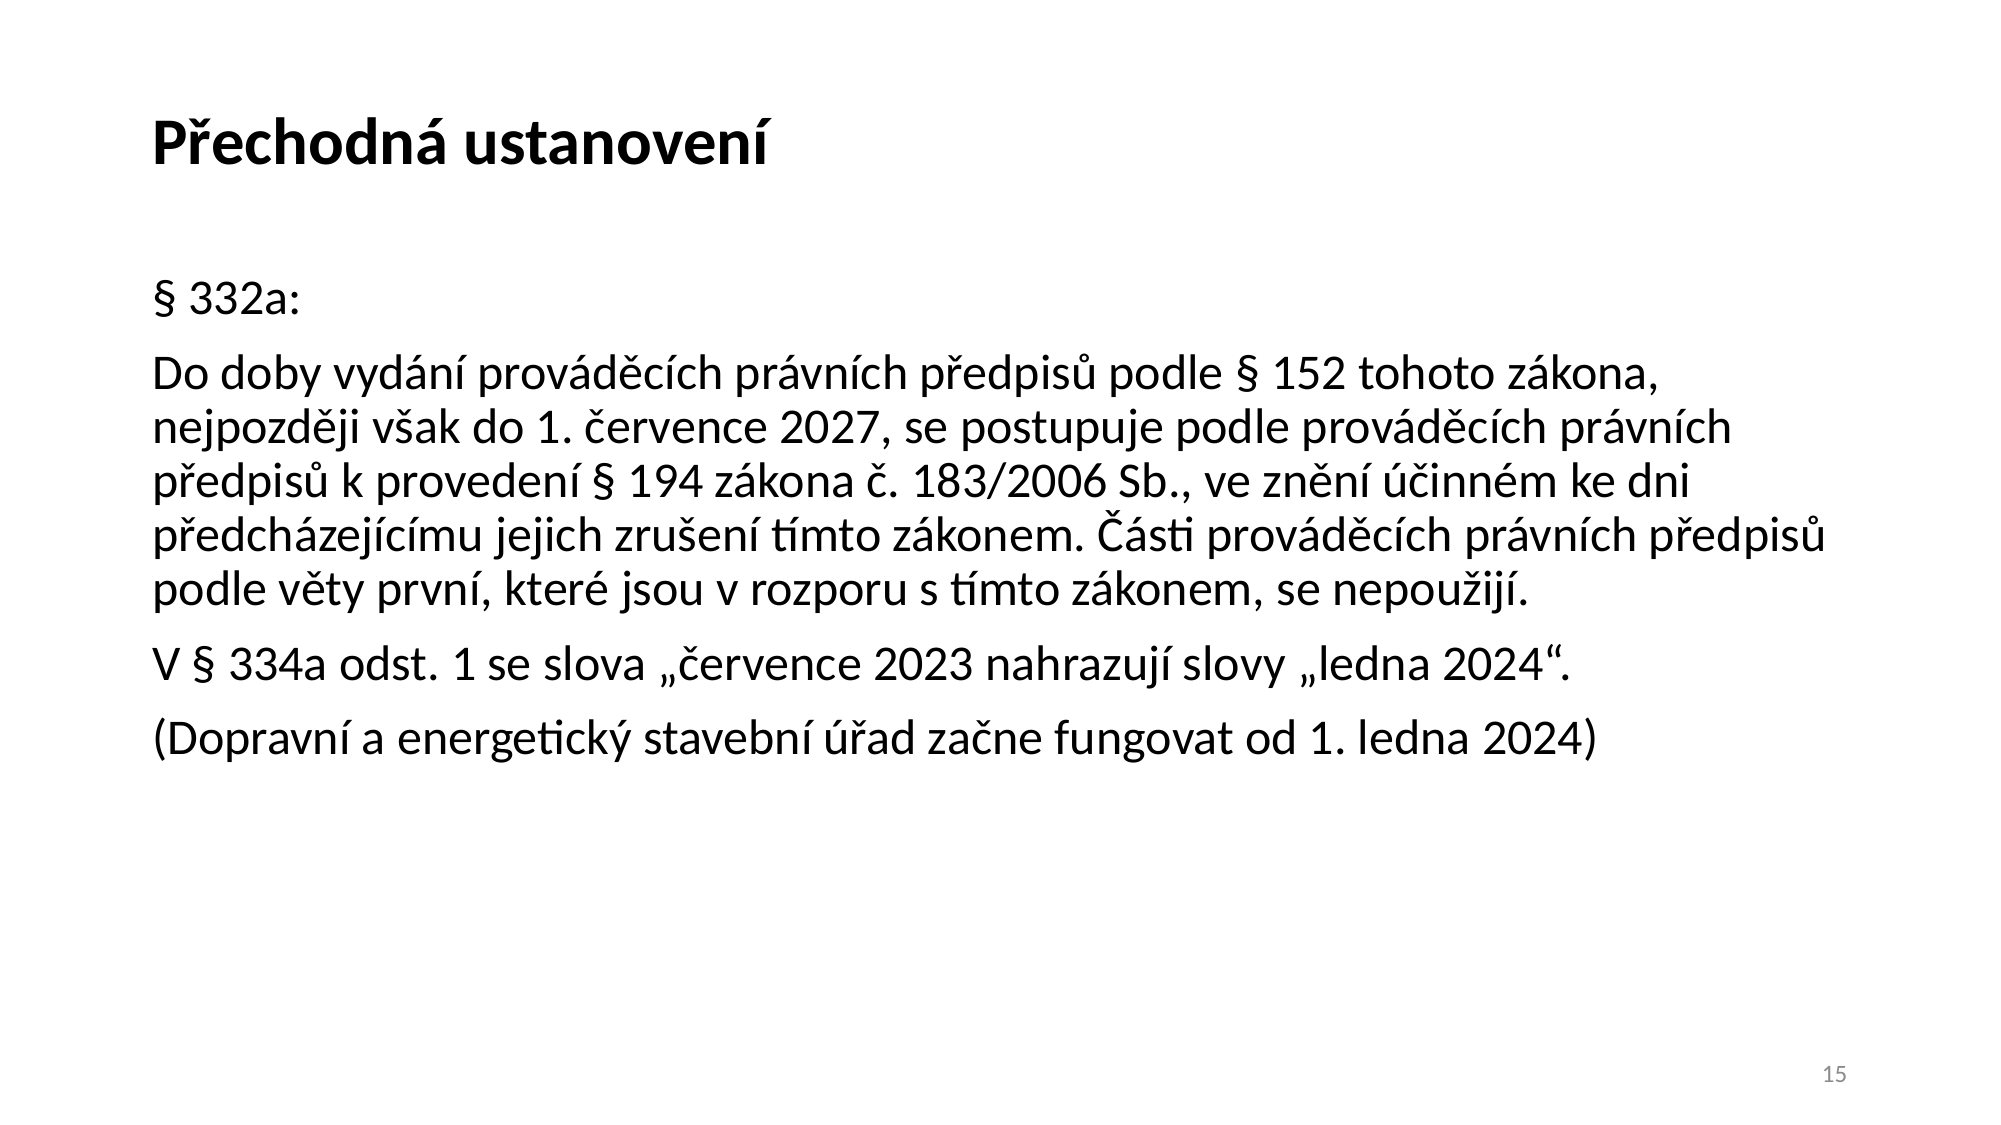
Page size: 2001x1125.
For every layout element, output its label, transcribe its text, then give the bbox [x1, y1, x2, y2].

slide_number 15 [1412, 1042, 1863, 1103]
title Přechodná ustanovení [137, 59, 1863, 182]
list § 332a: Do doby vydání prováděcích právních předpisů podle § 152 tohoto zákona, nejpozději však do 1. července 2027, se postupuje podle prováděcích právních předpisů k provedení § 194 zákona č. 183/2006 Sb., ve znění účinném ke dni předcházejícímu jejich zrušení tímto zákonem. Části prováděcích právních předpisů podle věty první, které jsou v rozporu s tímto zákonem, se nepoužijí. V § 334a odst. 1 se slova „července 2023 nahrazují slovy „ledna 2024“. (Dopravní a energetický stavební úřad začne fungovat od 1. ledna 2024) [137, 182, 1863, 1014]
